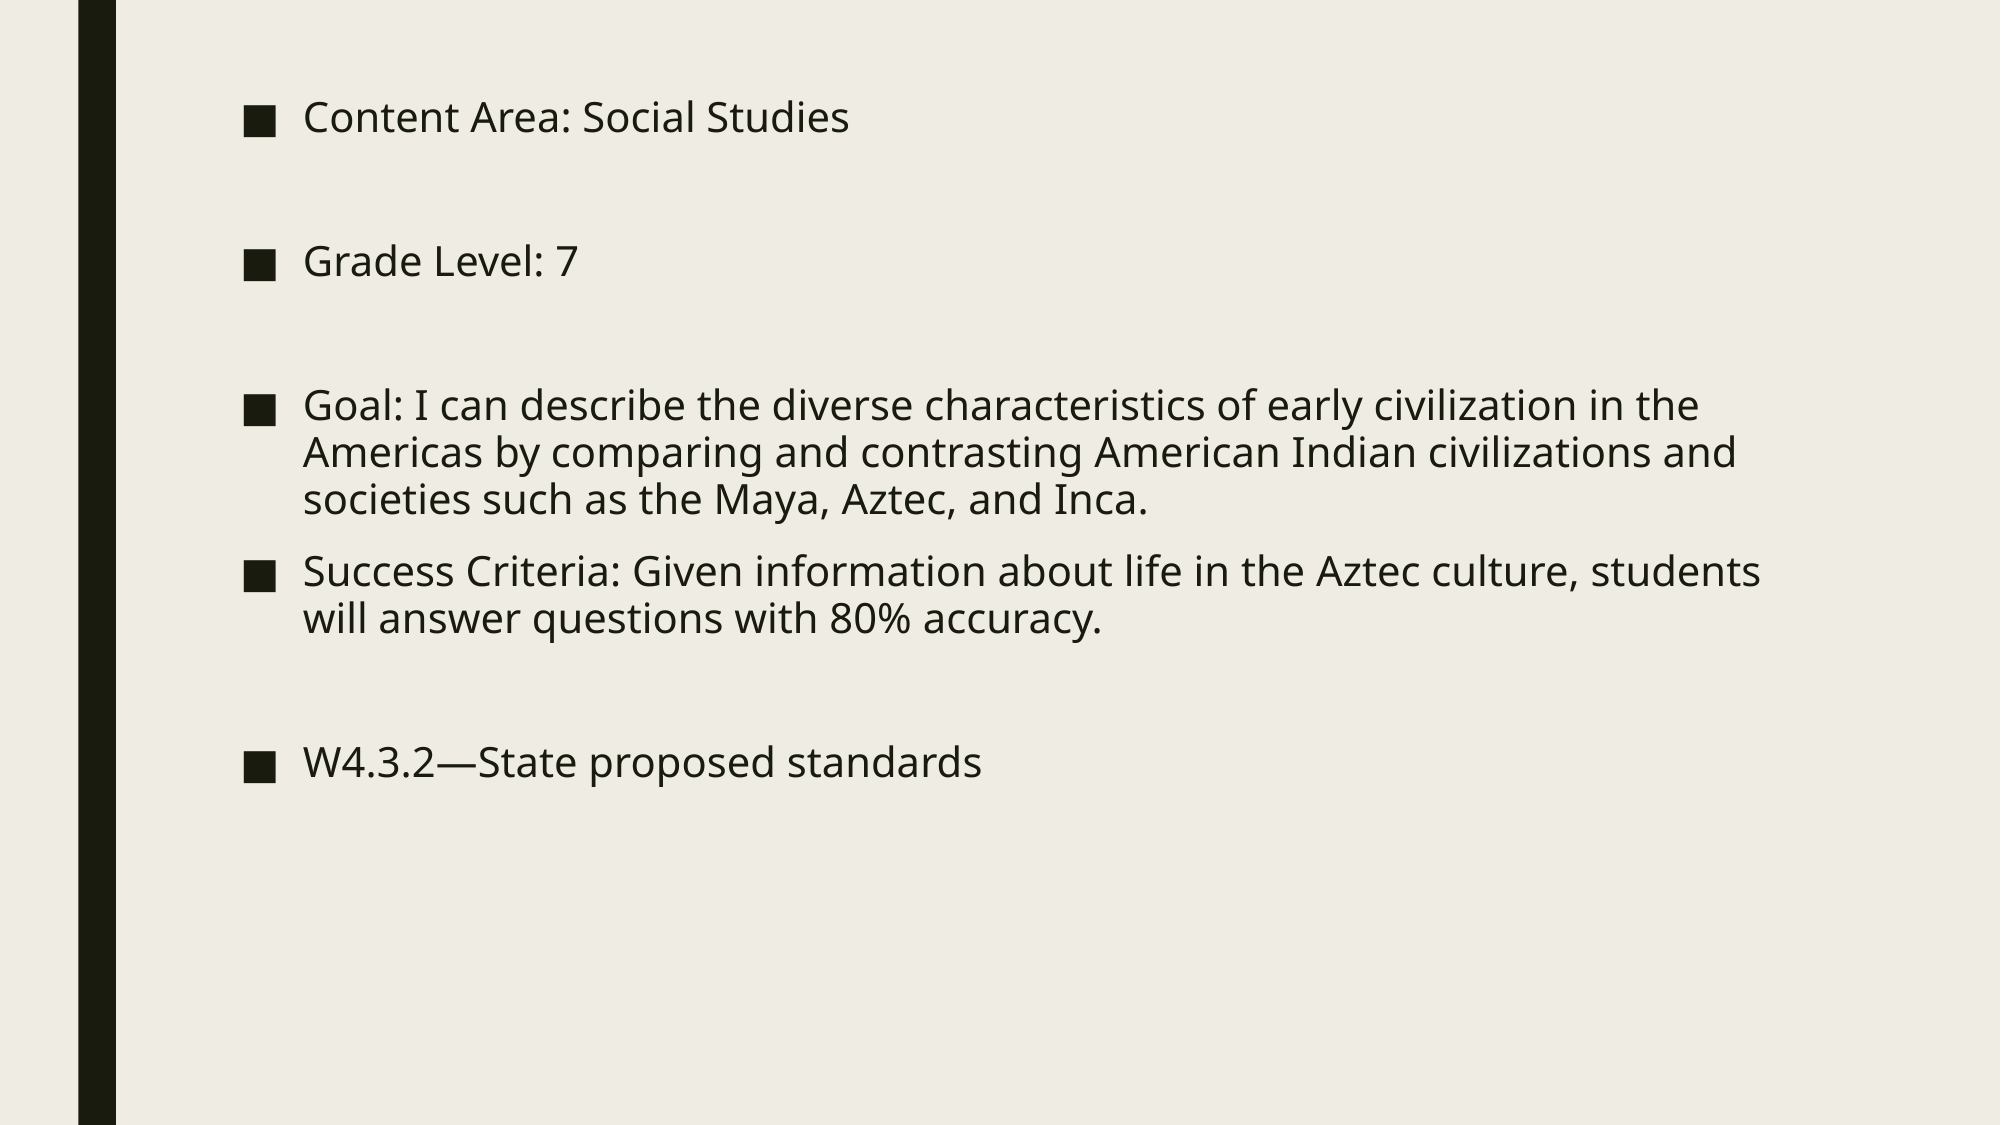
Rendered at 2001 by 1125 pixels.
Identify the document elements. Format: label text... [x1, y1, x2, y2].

list Content Area: Social Studies Grade Level: 7 Goal: I can describe the diverse characteristics of early civilization in the Americas by comparing and contrasting American Indian civilizations and societies such as the Maya, Aztec, and Inca. Success Criteria: Given information about life in the Aztec culture, students will answer questions with 80% accuracy. W4.3.2—State proposed standards [225, 86, 1800, 963]
